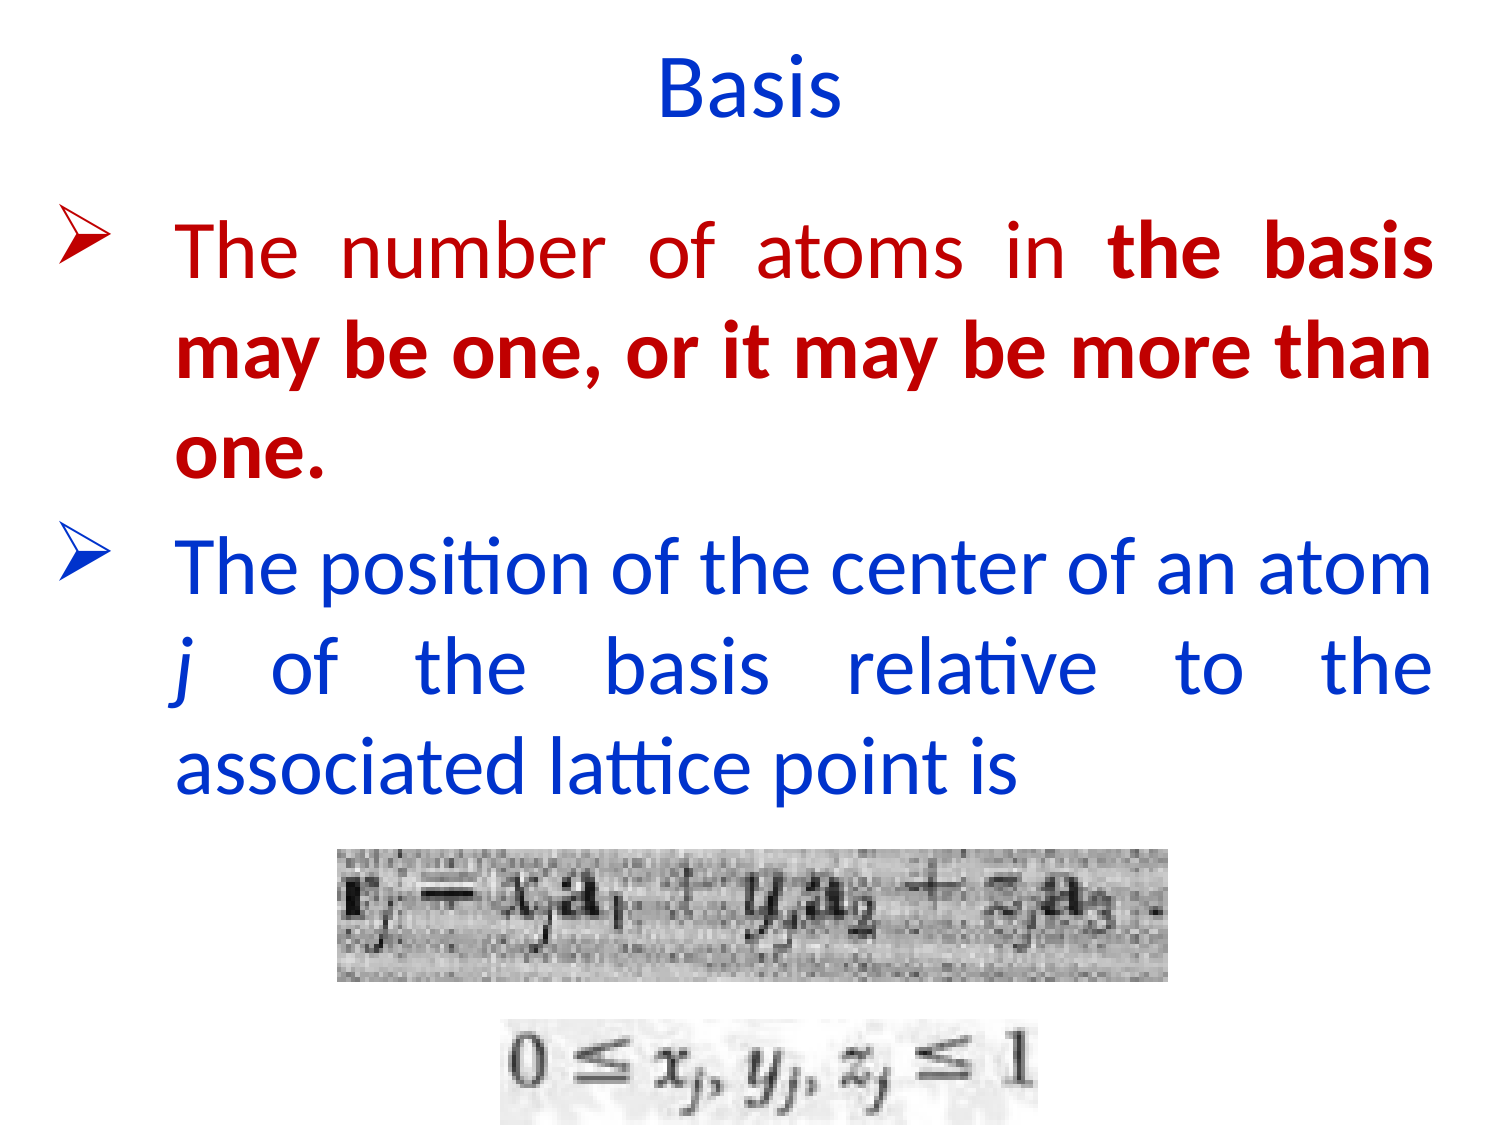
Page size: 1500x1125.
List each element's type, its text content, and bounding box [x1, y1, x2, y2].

picture [337, 849, 1168, 982]
title Basis [24, 0, 1475, 163]
picture [499, 1018, 1038, 1125]
subtitle The number of atoms in the basis may be one, or it may be more than one. The position of the center of an atom j of the basis relative to the associated lattice point is [37, 187, 1450, 1125]
